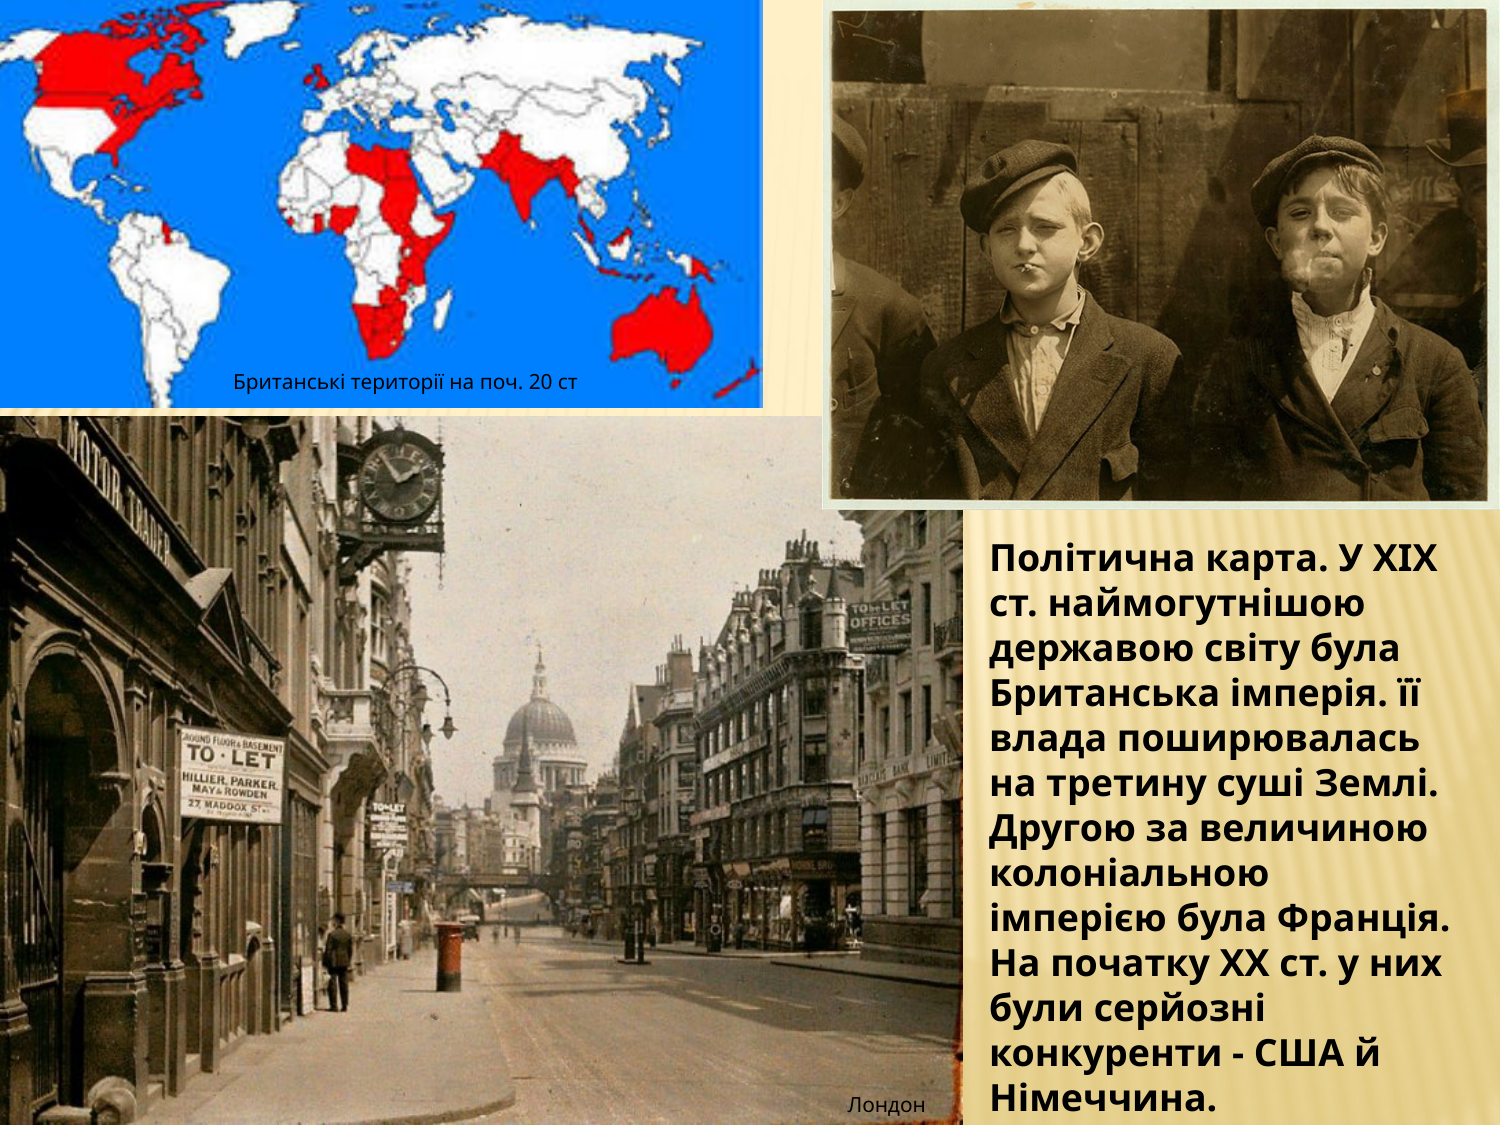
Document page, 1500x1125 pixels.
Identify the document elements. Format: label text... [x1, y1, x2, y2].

text_box Політична карта. У XIX ст. наймогутнішою державою світу була Британська імперія. її влада поширювалась на третину суші Землі. Другою за величиною колоніальною імперією була Франція. На початку XX ст. у них були серйозні конкуренти - США й Німеччина. [974, 527, 1471, 1125]
text_box Лондон [970, 1084, 974, 1125]
picture [0, 0, 764, 408]
picture [0, 416, 963, 1125]
picture [822, 0, 1500, 510]
